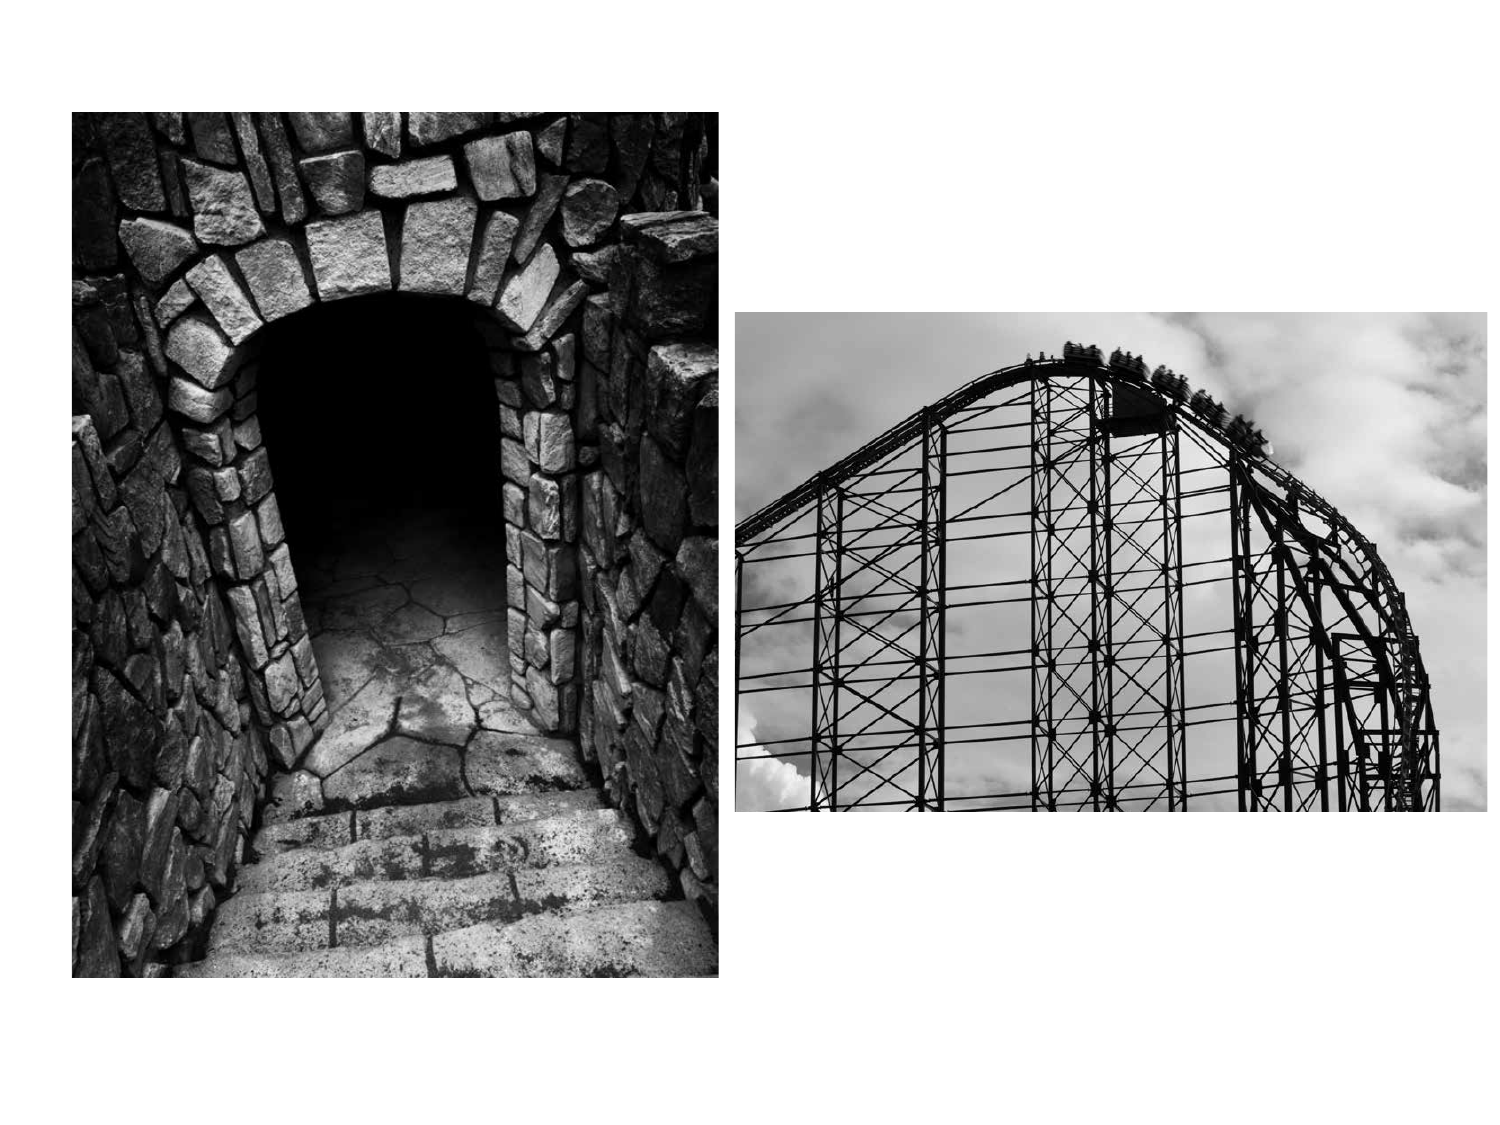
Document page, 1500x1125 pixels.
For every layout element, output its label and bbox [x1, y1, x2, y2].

picture [71, 112, 719, 978]
picture [734, 312, 1488, 812]
